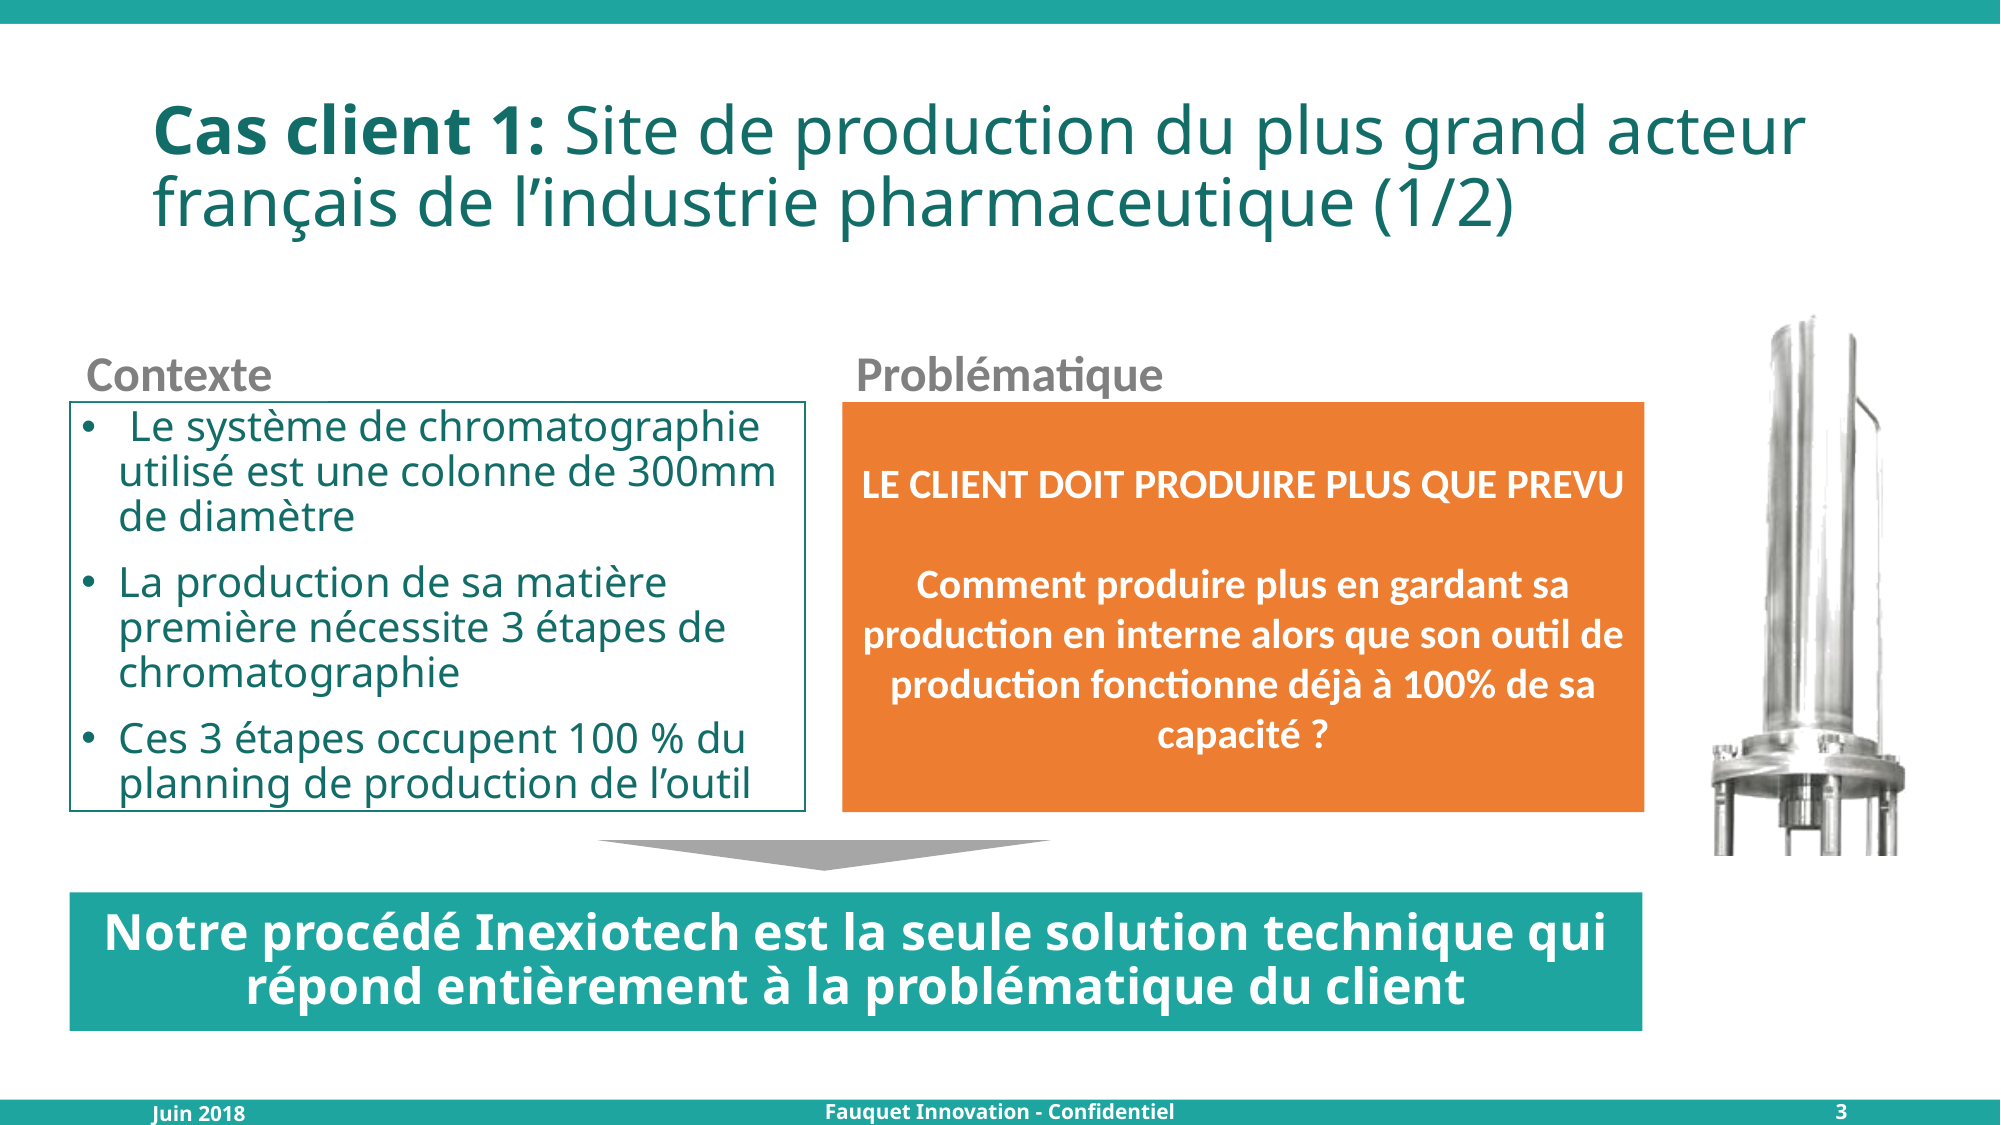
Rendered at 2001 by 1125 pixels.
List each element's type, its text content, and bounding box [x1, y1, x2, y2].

slide_number 3 [1412, 1083, 1863, 1125]
text_box [1, 7, 942, 54]
list Notre procédé Inexiotech est la seule solution technique qui répond entièrement à la problématique du client [69, 892, 1643, 1031]
text_box Problématique [840, 341, 1223, 402]
text_box Le système de chromatographie utilisé est une colonne de 300mm de diamètre La production de sa matière première nécessite 3 étapes de chromatographie Ces 3 étapes occupent 100 % du planning de production de l’outil [69, 401, 806, 812]
text_box [597, 839, 1051, 872]
text_box LE CLIENT DOIT PRODUIRE PLUS QUE PREVU Comment produire plus en gardant sa production en interne alors que son outil de production fonctionne déjà à 100% de sa capacité ? [841, 401, 1645, 813]
text_box Cas client 1: Site de production du plus grand acteur français de l’industrie pharmaceutique (1/2) [137, 59, 1934, 278]
text_box Contexte [71, 341, 329, 402]
picture [1666, 290, 1988, 856]
slide_number Juin 2018 [137, 1083, 588, 1125]
footer Fauquet Innovation - Confidentiel [662, 1083, 1338, 1125]
text_box [961, 7, 1976, 54]
